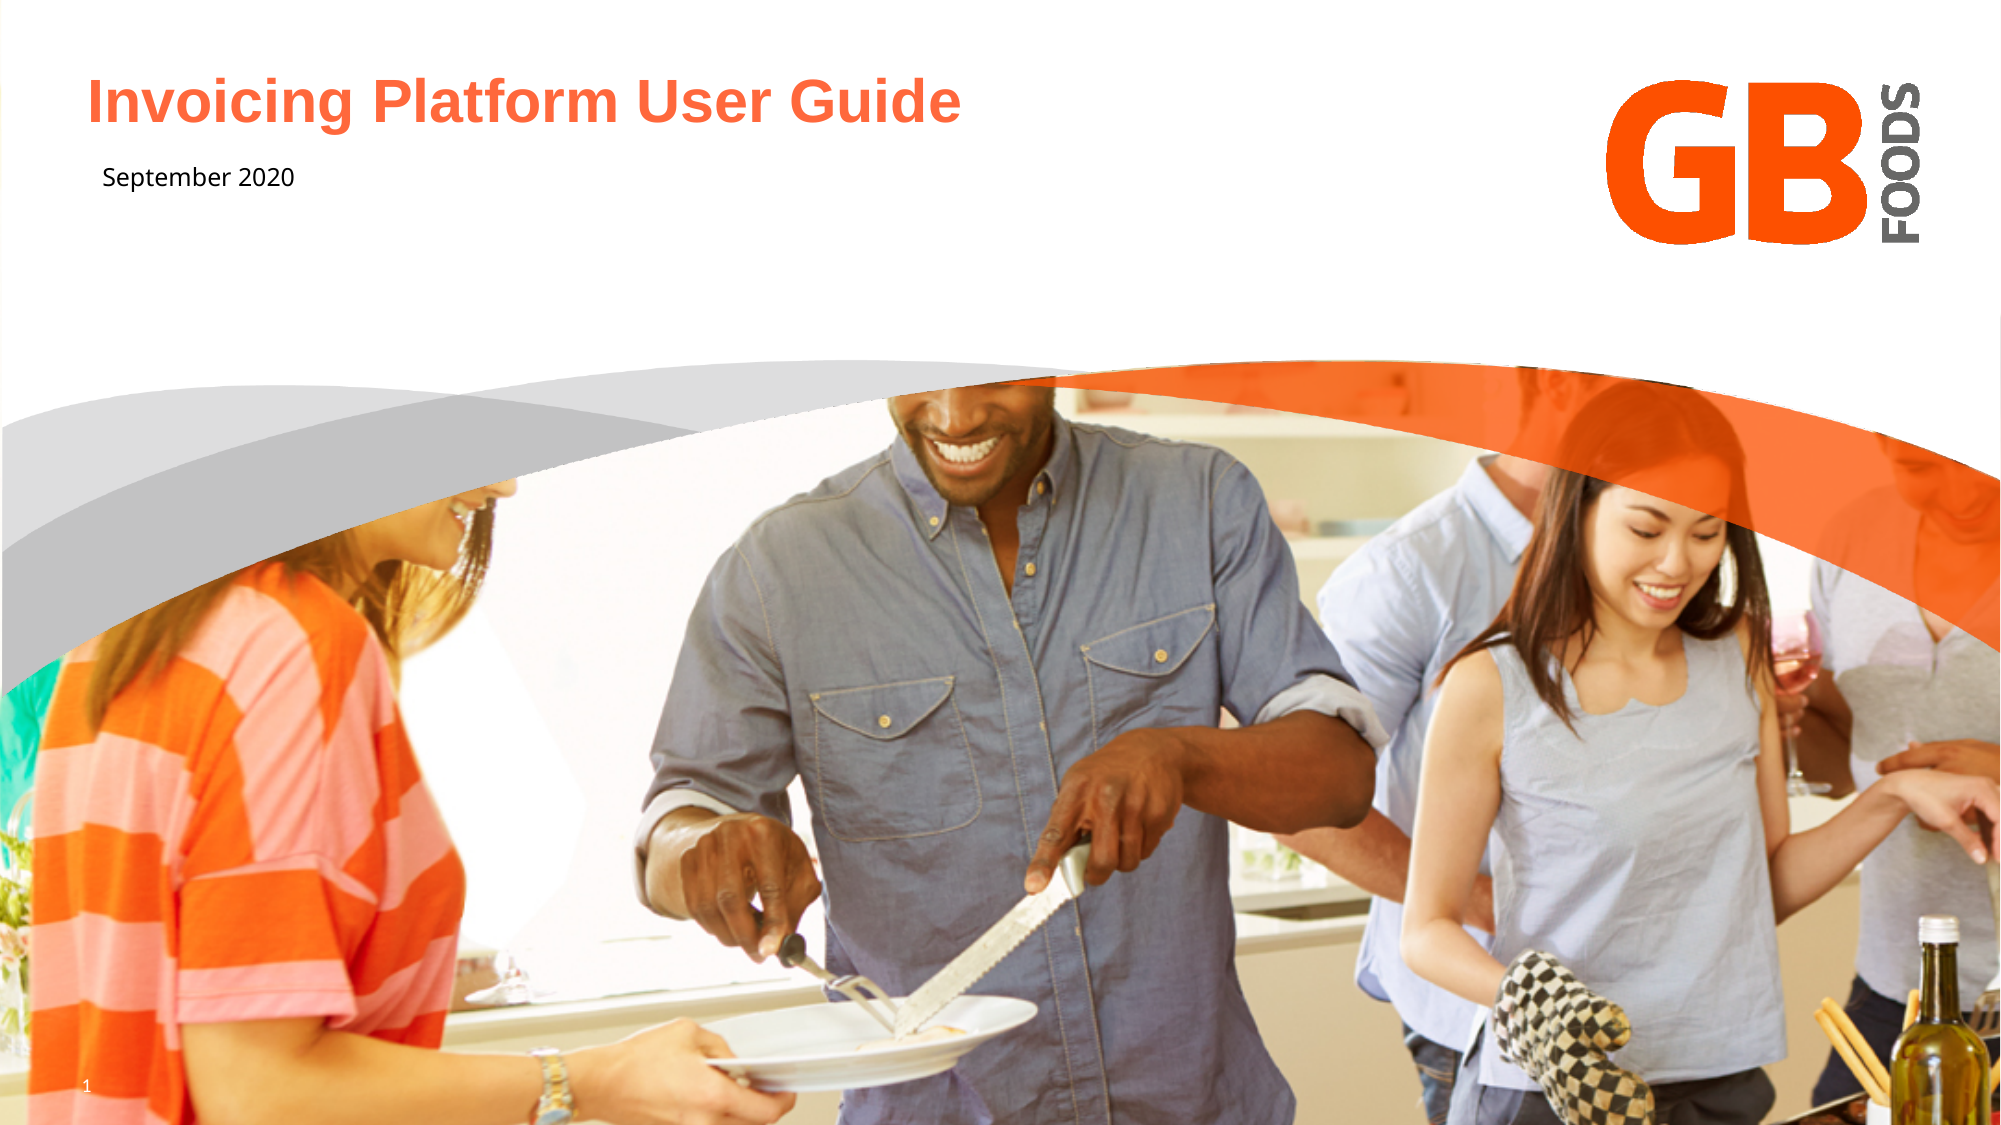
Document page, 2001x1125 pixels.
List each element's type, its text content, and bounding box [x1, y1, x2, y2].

text_box September 2020 [87, 154, 559, 199]
list Invoicing Platform User Guide [87, 70, 1277, 239]
picture [0, 0, 2001, 1125]
